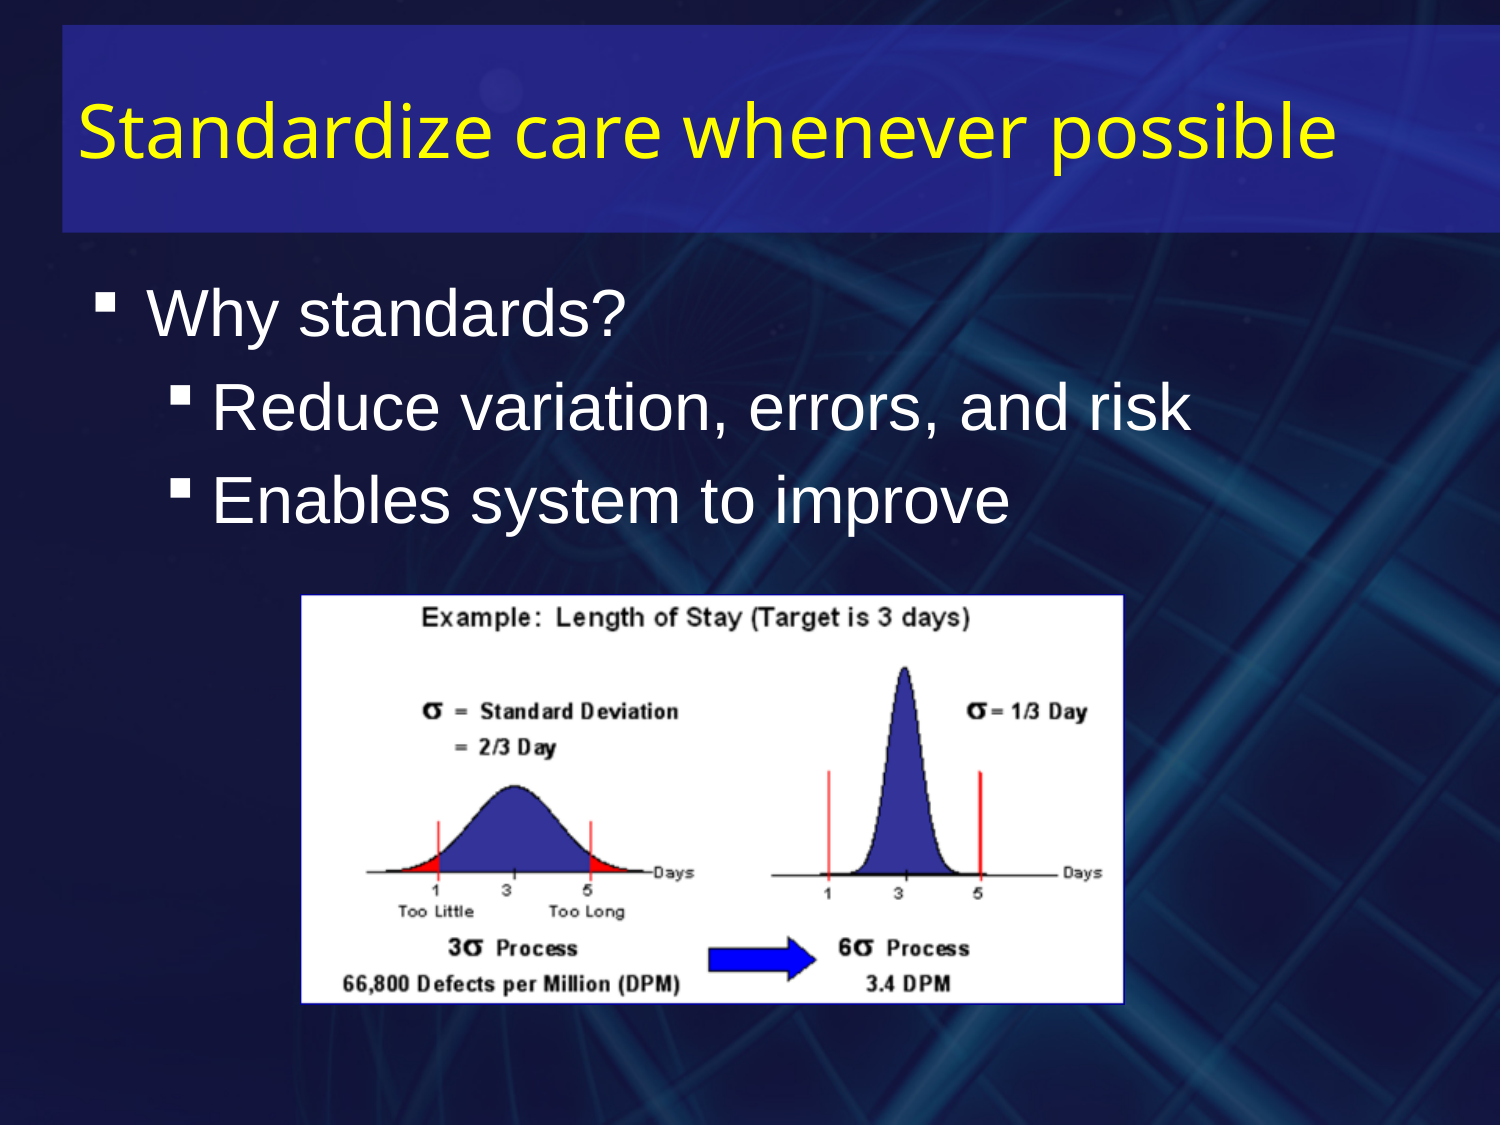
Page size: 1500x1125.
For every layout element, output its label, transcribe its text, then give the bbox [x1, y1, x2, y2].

picture [0, 0, 1500, 1125]
list Why standards? Reduce variation, errors, and risk Enables system to improve [75, 262, 1425, 1005]
title Standardize care whenever possible [62, 24, 1500, 233]
